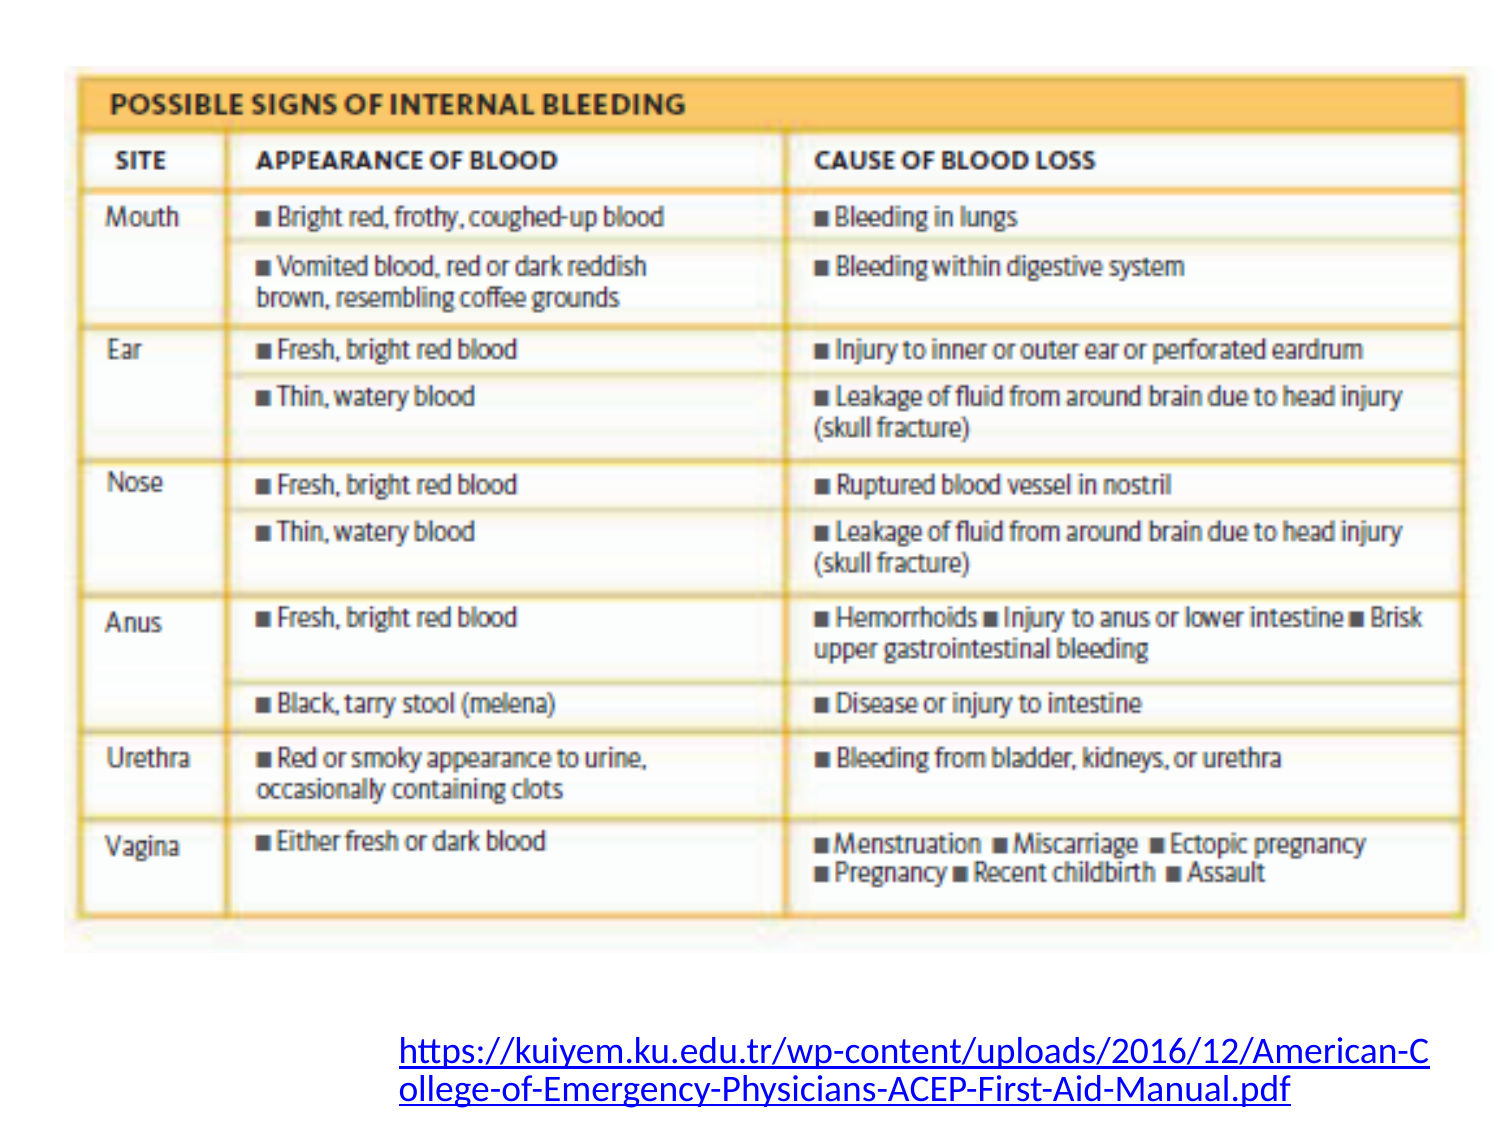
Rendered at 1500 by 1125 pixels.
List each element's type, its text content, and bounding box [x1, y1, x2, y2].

picture [64, 66, 1492, 953]
text_box https://kuiyem.ku.edu.tr/wp-content/uploads/2016/12/American-College-of-Emergency-Physicians-ACEP-First-Aid-Manual.pdf [383, 1018, 1447, 1079]
